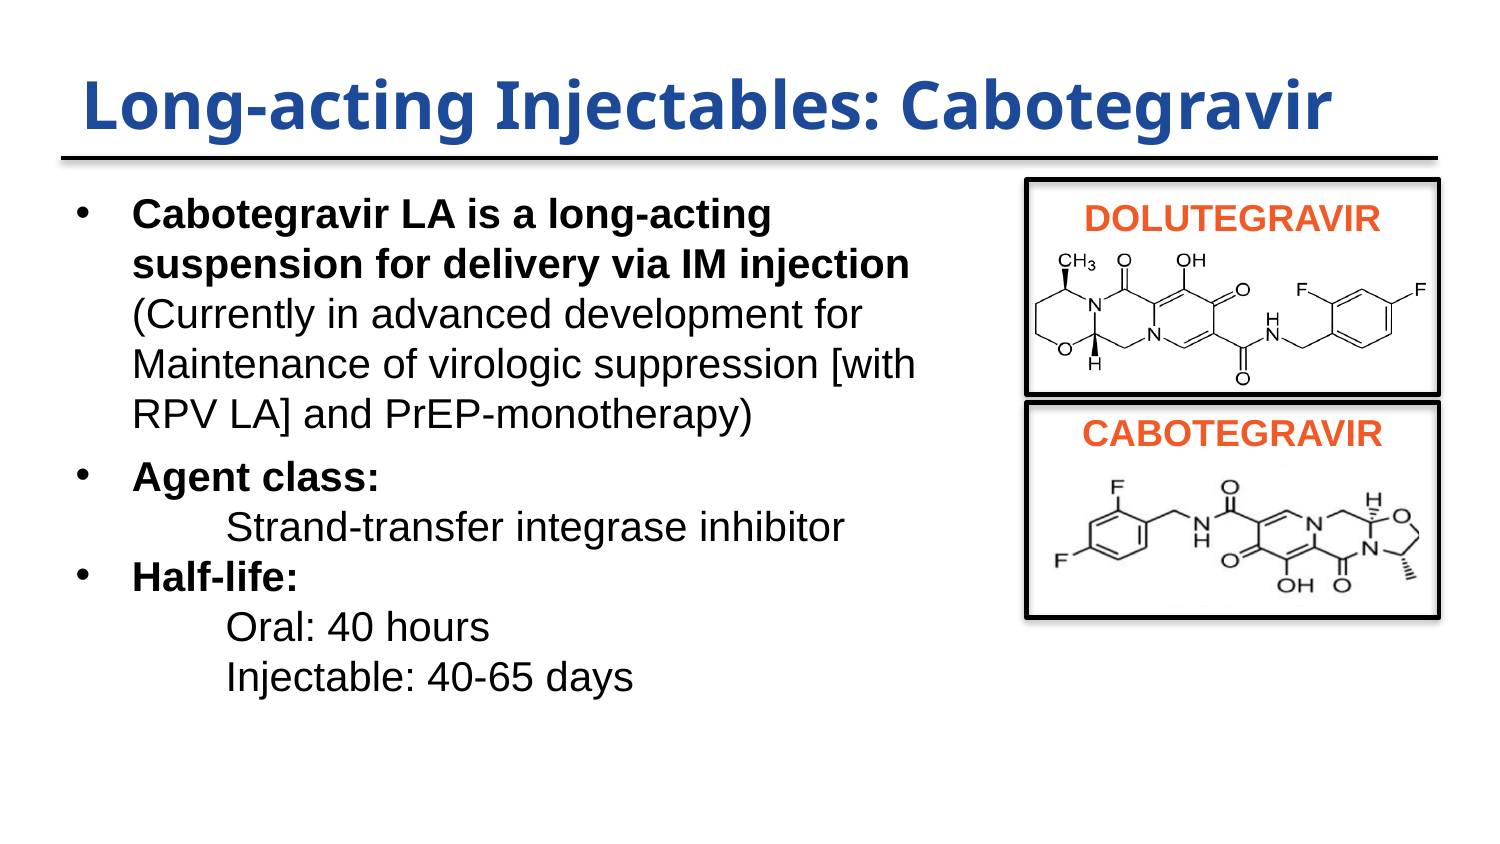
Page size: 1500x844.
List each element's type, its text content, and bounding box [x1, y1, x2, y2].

text_box Cabotegravir LA is a long-acting suspension for delivery via IM injection (Currently in advanced development for Maintenance of virologic suppression [with RPV LA] and PrEP-monotherapy) Agent class: Strand-transfer integrase inhibitor Half-life: Oral: 40 hours Injectable: 40-65 days [60, 179, 1021, 707]
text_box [1026, 179, 1440, 618]
text_box Long-acting Injectables: Cabotegravir [67, 55, 1484, 151]
